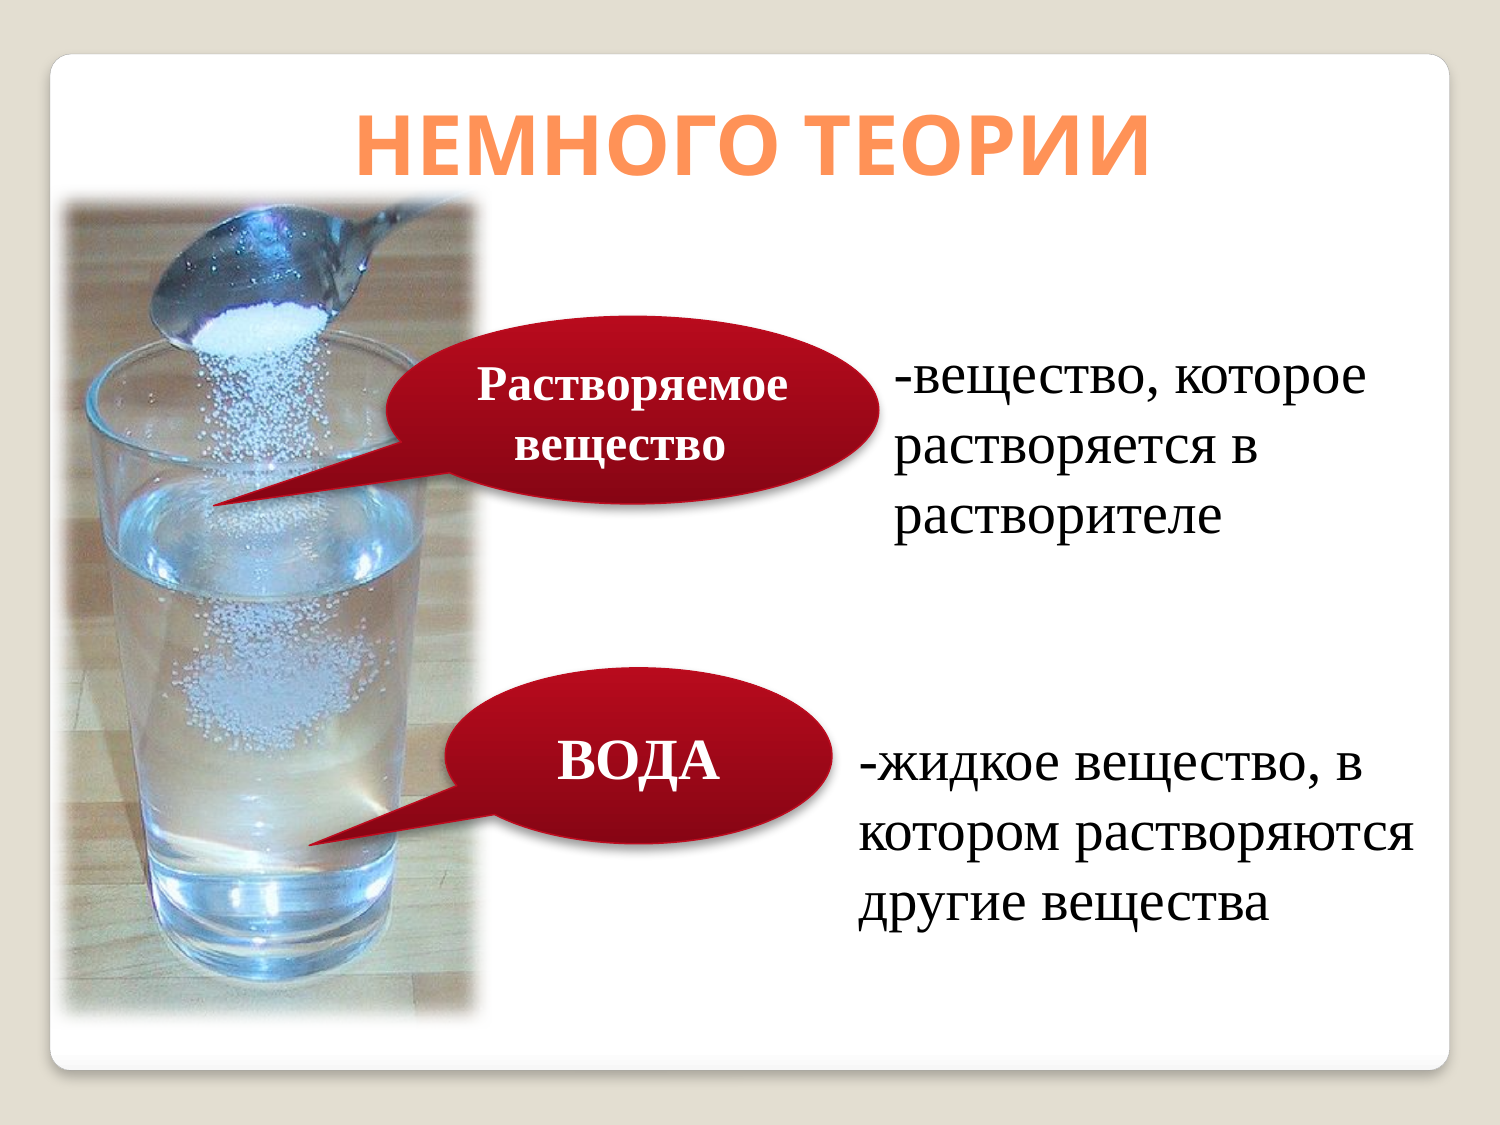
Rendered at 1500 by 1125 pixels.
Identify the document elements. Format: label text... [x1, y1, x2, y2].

text_box -жидкое вещество, в котором растворяются другие вещества [843, 714, 1454, 940]
text_box НЕМНОГО ТЕОРИИ [82, 70, 1425, 200]
text_box ВОДА [499, 667, 833, 845]
text_box Растворяемое вещество [499, 315, 880, 505]
text_box -вещество, которое растворяется в растворителе [878, 328, 1442, 553]
picture [45, 184, 493, 1030]
